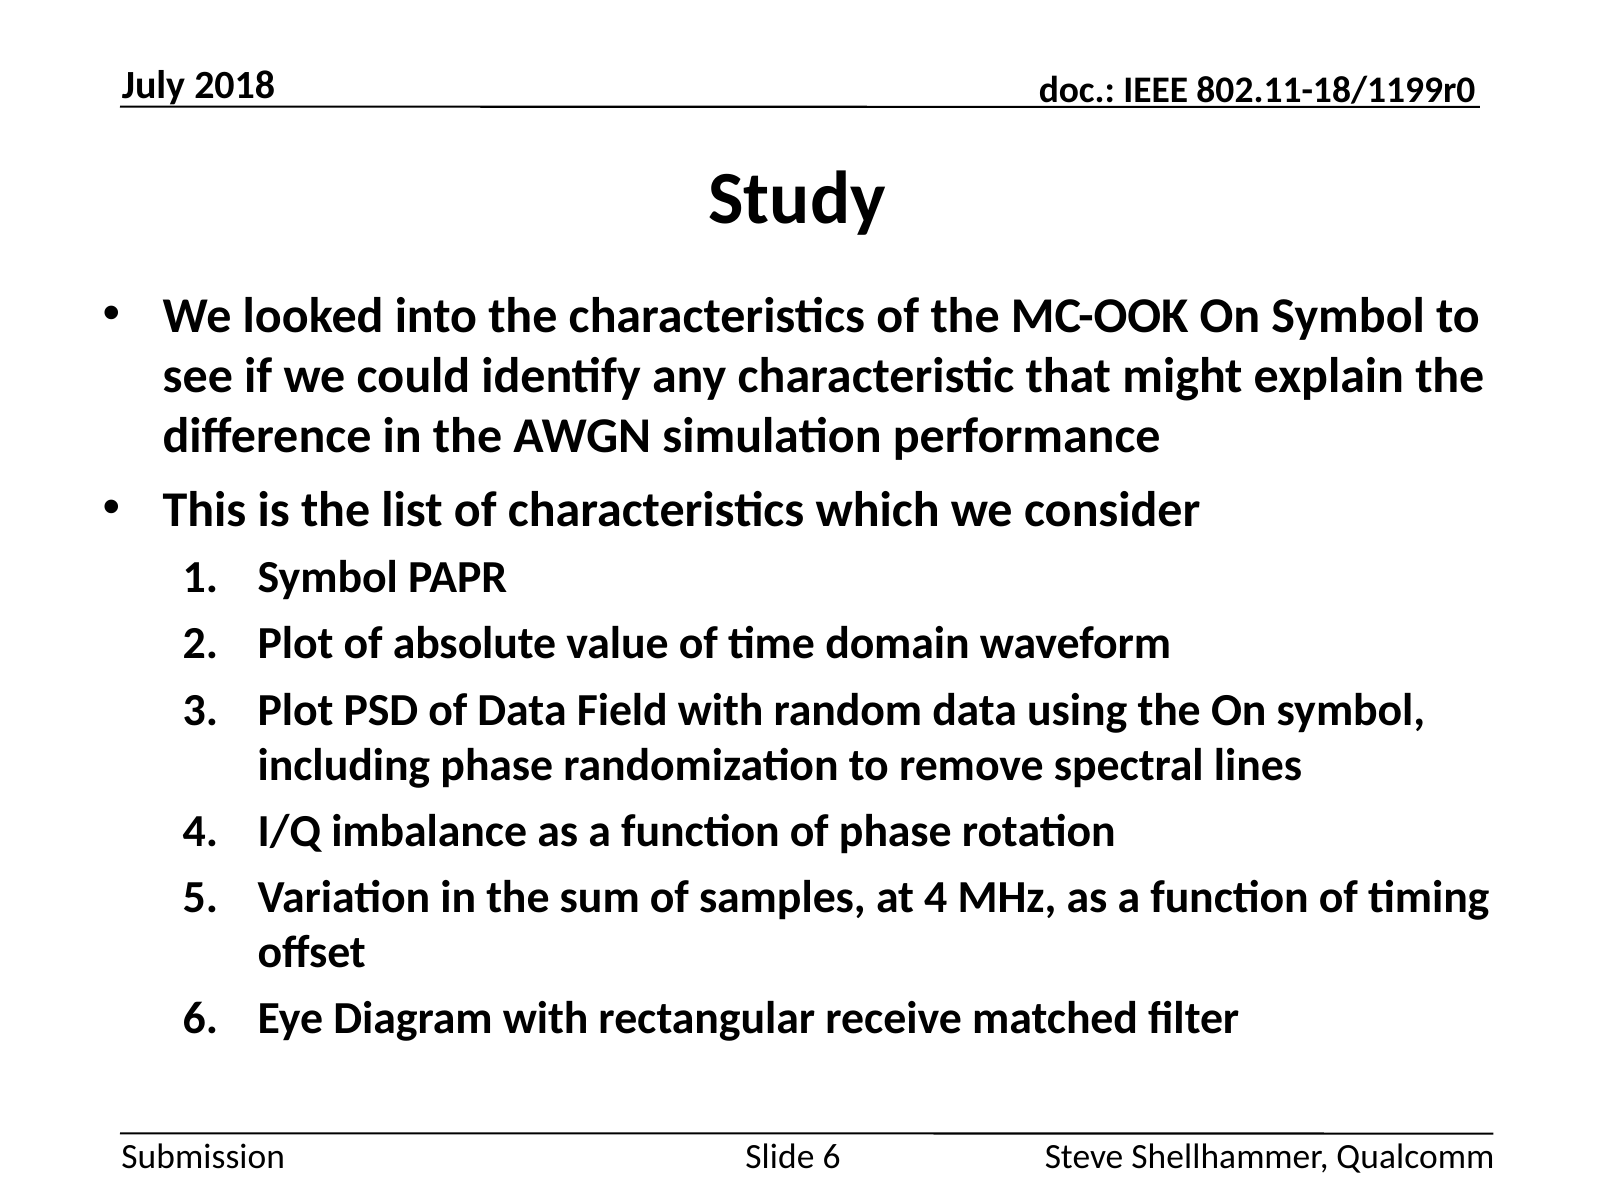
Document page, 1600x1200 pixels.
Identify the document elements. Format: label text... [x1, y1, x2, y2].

footer Steve Shellhammer, Qualcomm [937, 1132, 1495, 1174]
list We looked into the characteristics of the MC-OOK On Symbol to see if we could identify any characteristic that might explain the difference in the AWGN simulation performance This is the list of characteristics which we consider Symbol PAPR Plot of absolute value of time domain waveform Plot PSD of Data Field with random data using the On symbol, including phase randomization to remove spectral lines I/Q imbalance as a function of phase rotation Variation in the sum of samples, at 4 MHz, as a function of timing offset Eye Diagram with rectangular receive matched filter [87, 274, 1508, 1067]
slide_number Slide 6 [733, 1132, 854, 1197]
title Study [117, 128, 1478, 259]
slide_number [121, 58, 451, 107]
